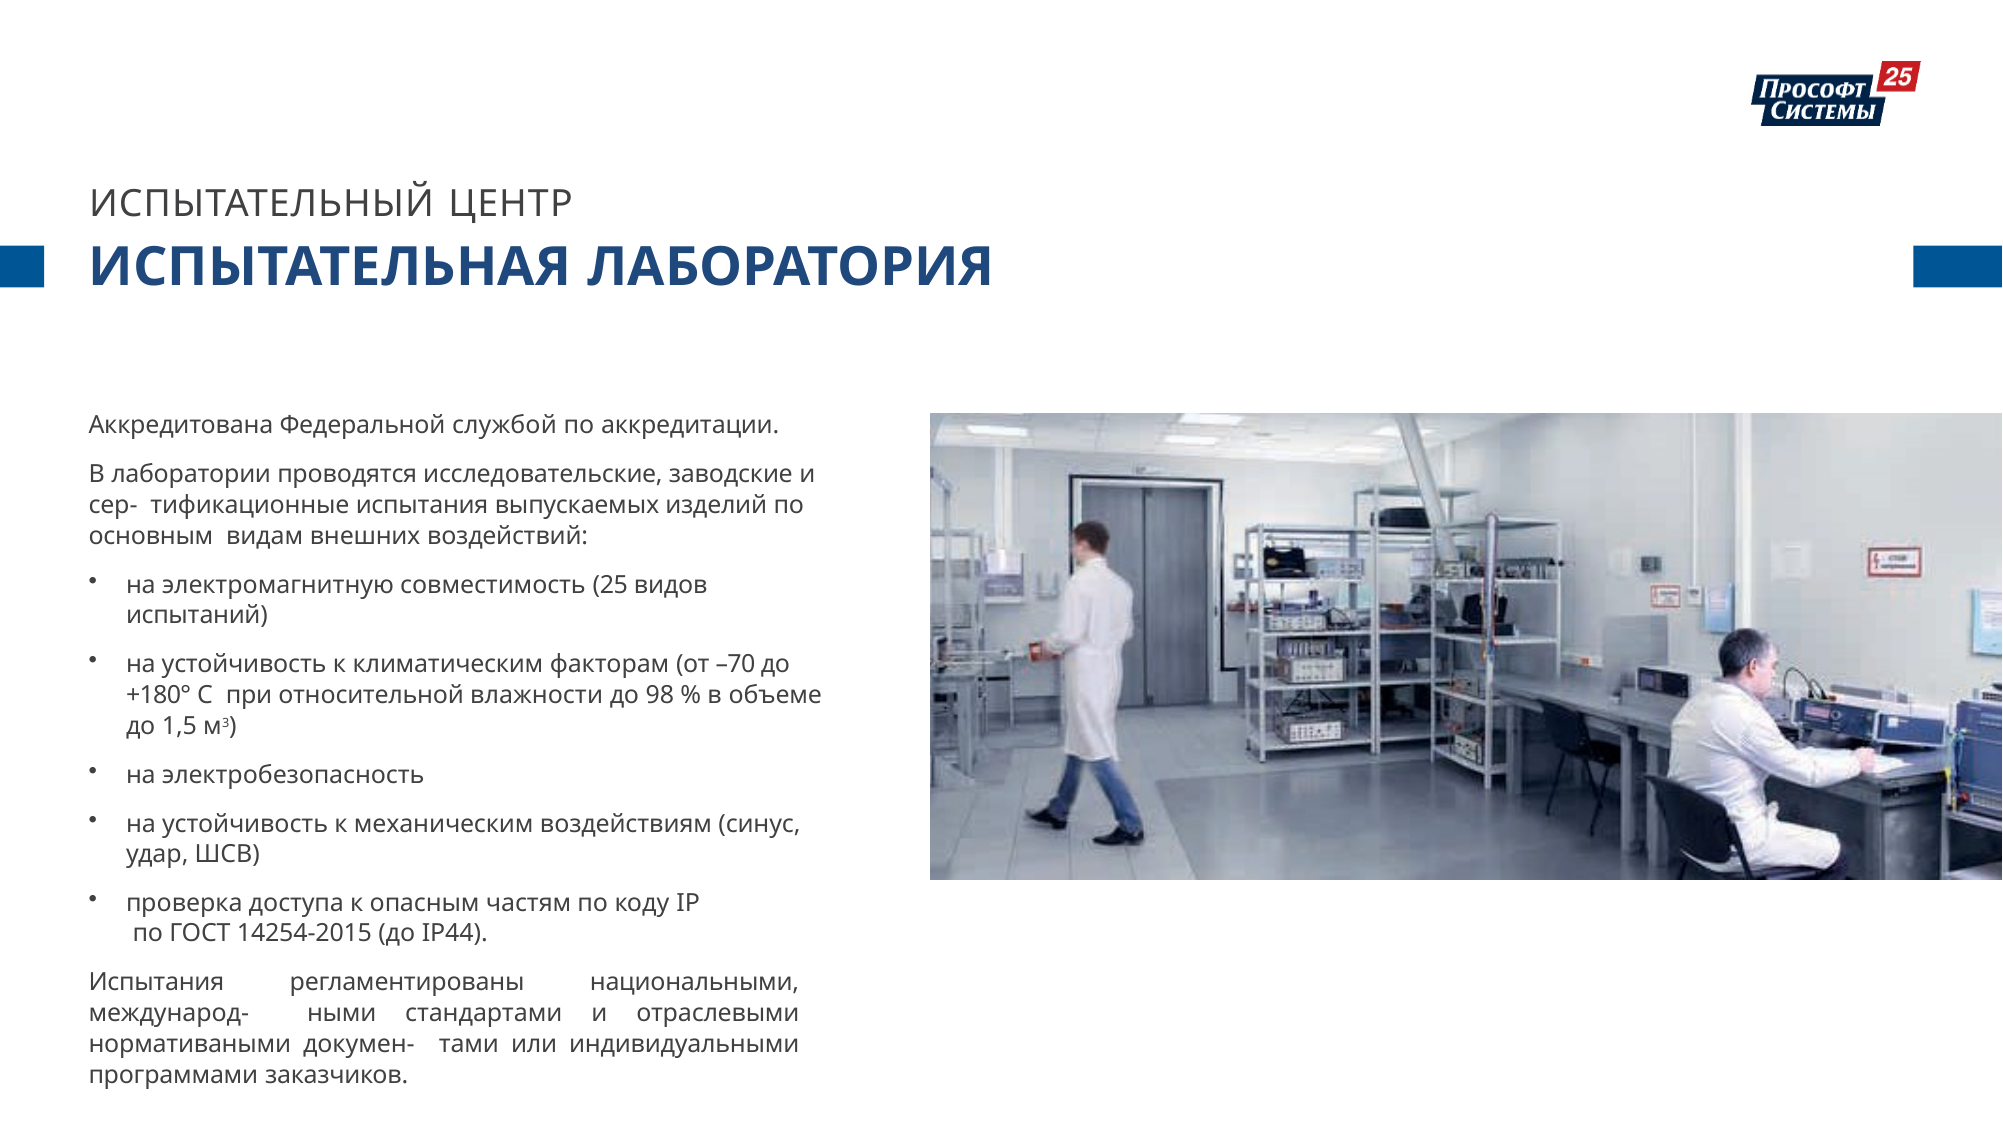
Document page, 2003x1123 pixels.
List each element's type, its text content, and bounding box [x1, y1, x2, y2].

picture [1750, 61, 1921, 126]
text_box Аккредитована Федеральной службой по аккредитации. В лаборатории проводятся исследовательские, заводские и сер- тификационные испытания выпускаемых изделий по основным видам внешних воздействий: на электромагнитную совместимость (25 видов испытаний) на устойчивость к климатическим факторам (от –70 до +180° С при относительной влажности до 98 % в объеме до 1,5 м3) на электробезопасность на устойчивость к механическим воздействиям (синус, удар, ШСВ) проверка доступа к опасным частям по коду IP по ГОСТ 14254-2015 (до IP44). Испытания регламентированы национальными, международ- ными стандартами и отраслевыми нормативаными докумен- тами или индивидуальными программами заказчиков. [86, 406, 848, 1089]
text_box [0, 245, 45, 288]
title ИСПЫТАТЕЛЬНЫЙ ЦЕНТР ИСПЫТАТЕЛЬНАЯ ЛАБОРАТОРИЯ [86, 171, 1004, 367]
text_box [1913, 245, 2002, 288]
text_box [930, 413, 2002, 880]
